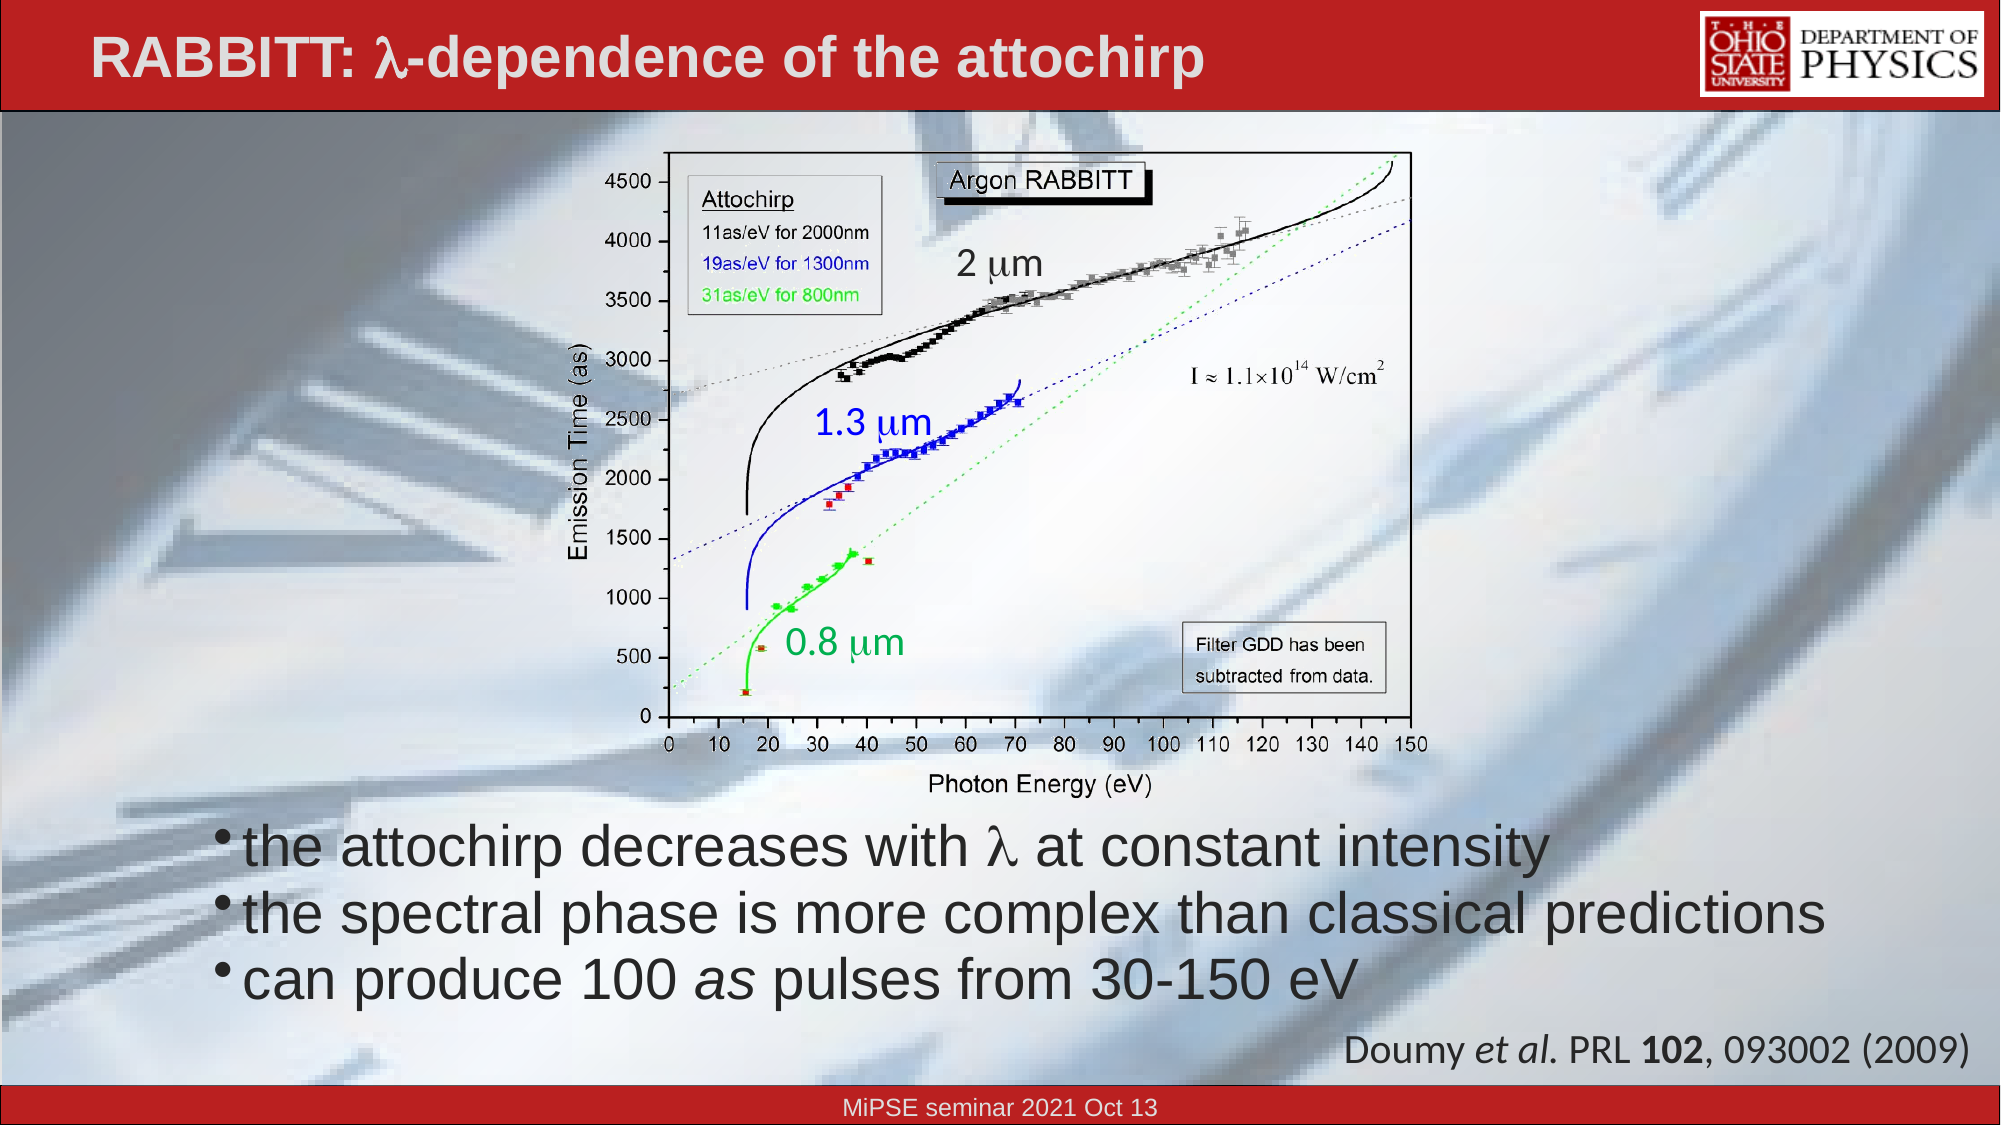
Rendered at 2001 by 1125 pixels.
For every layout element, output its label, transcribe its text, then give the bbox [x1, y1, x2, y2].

picture [559, 132, 1441, 807]
text_box Doumy et al. PRL 102, 093002 (2009) [1329, 1027, 1987, 1078]
title RABBITT: -dependence of the attochirp [75, 19, 1655, 90]
text_box the attochirp decreases with  at constant intensity the spectral phase is more complex than classical predictions can produce 100 as pulses from 30-150 eV [171, 812, 1844, 1020]
picture [1700, 11, 1985, 97]
